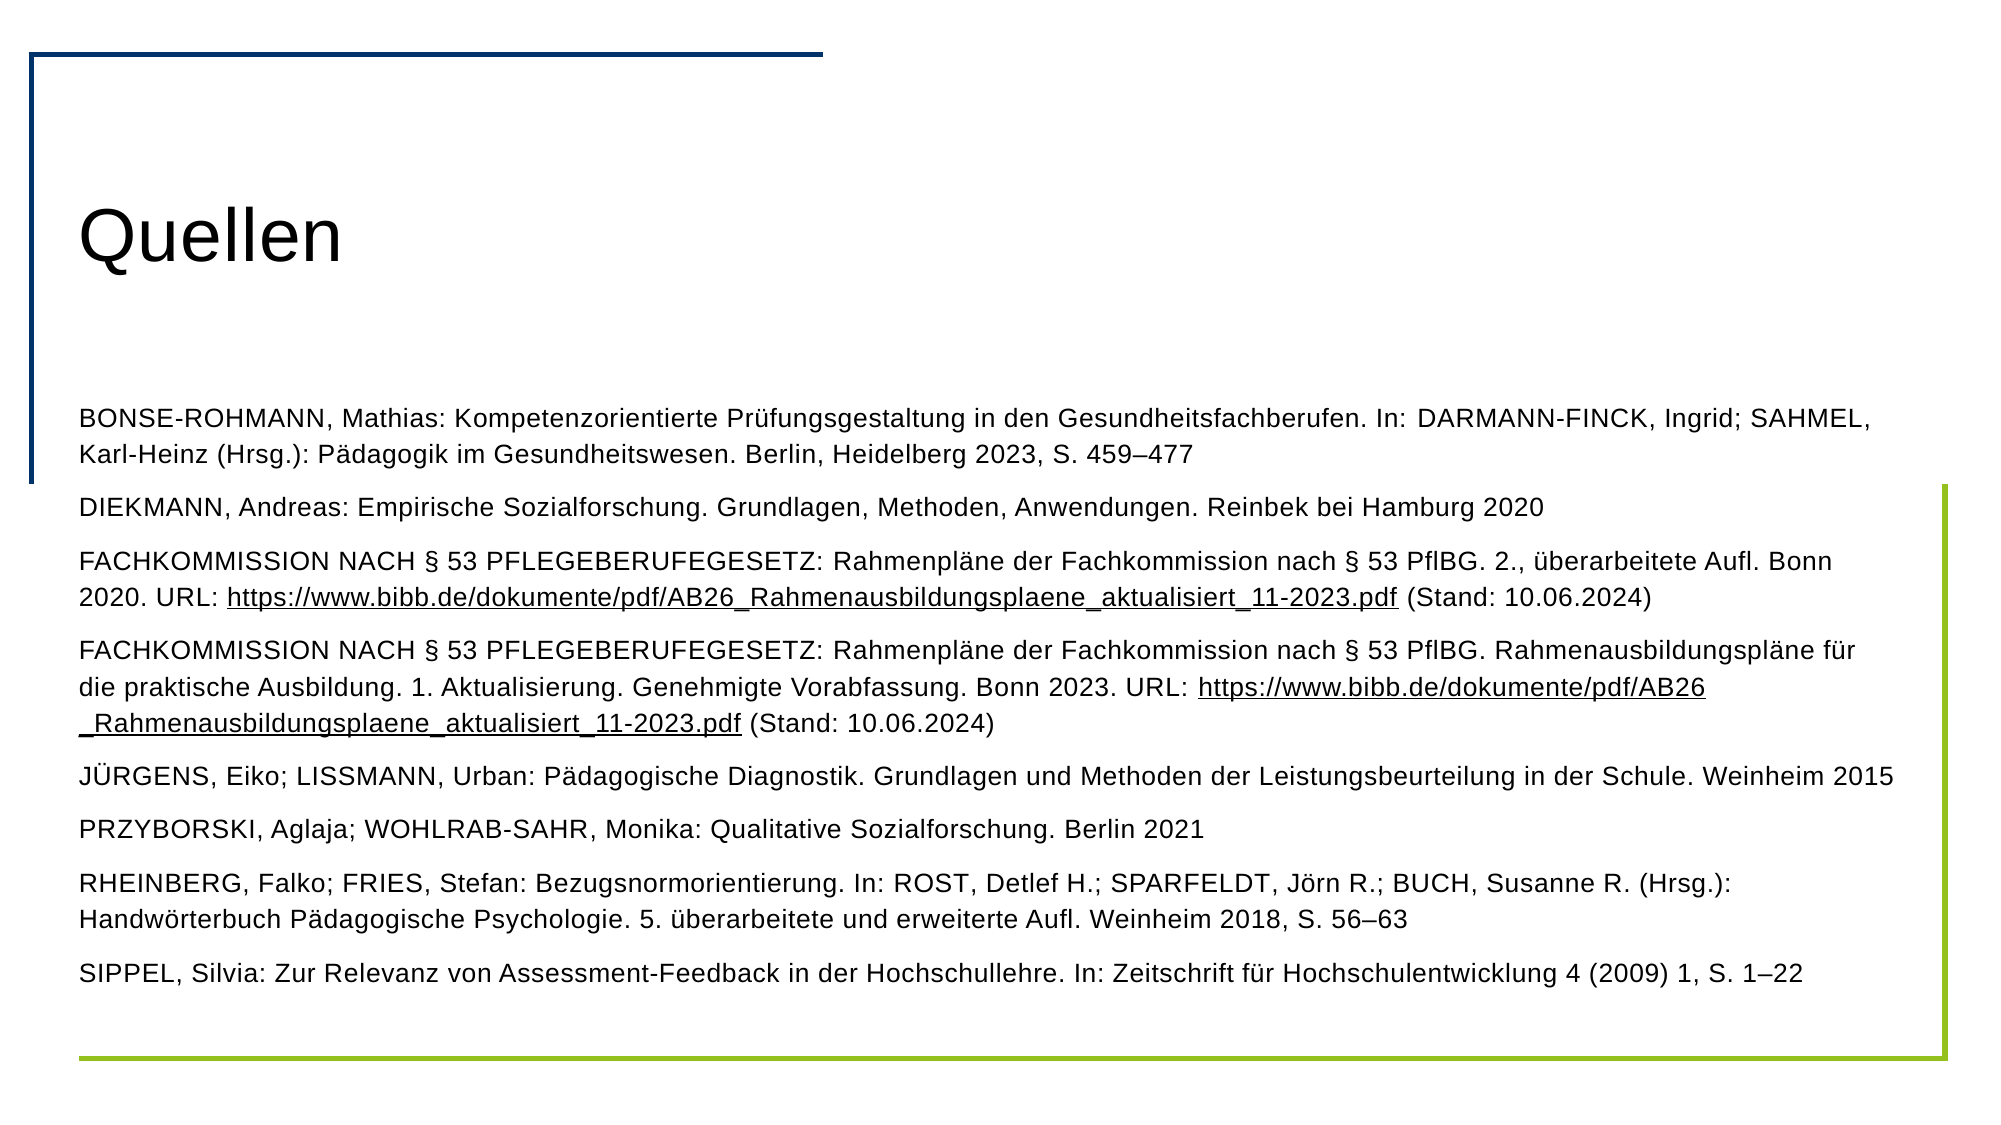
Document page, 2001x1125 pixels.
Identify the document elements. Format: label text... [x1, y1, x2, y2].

title Quellen [78, 196, 1898, 294]
list Bonse-Rohmann, Mathias: Kompetenzorientierte Prüfungsgestaltung in den Gesundheitsfachberufen. In: Darmann-Finck, Ingrid; Sahmel, Karl-Heinz (Hrsg.): Pädagogik im Gesundheitswesen. Berlin, Heidelberg 2023, S. 459–477 Diekmann, Andreas: Empirische Sozialforschung. Grundlagen, Methoden, Anwendungen. Reinbek bei Hamburg 2020 Fachkommission nach § 53 Pflegeberufegesetz: Rahmenpläne der Fachkommission nach § 53 PflBG. 2., überarbeitete Aufl. Bonn 2020. URL: https://www.bibb.de/dokumente/pdf/AB26_Rahmenausbildungsplaene_aktualisiert_11-2023.pdf (Stand: 10.06.2024) Fachkommission nach § 53 Pflegeberufegesetz: Rahmenpläne der Fachkommission nach § 53 PflBG. Rahmenausbildungspläne für die praktische Ausbildung. 1. Aktualisierung. Genehmigte Vorabfassung. Bonn 2023. URL: https://www.bibb.de/dokumente/pdf/AB26 _Rahmenausbildungsplaene_aktualisiert_11-2023.pdf (Stand: 10.06.2024) Jürgens, Eiko; Lissmann, Urban: Pädagogische Diagnostik. Grundlagen und Methoden der Leistungsbeurteilung in der Schule. Weinheim 2015 Przyborski, Aglaja; Wohlrab-Sahr, Monika: Qualitative Sozialforschung. Berlin 2021 Rheinberg, Falko; Fries, Stefan: Bezugsnormorientierung. In: Rost, Detlef H.; Sparfeldt, Jörn R.; Buch, Susanne R. (Hrsg.): Handwörterbuch Pädagogische Psychologie. 5. überarbeitete und erweiterte Aufl. Weinheim 2018, S. 56–63 Sippel, Silvia: Zur Relevanz von Assessment-Feedback in der Hochschullehre. In: Zeitschrift für Hochschulentwicklung 4 (2009) 1, S. 1–22 [78, 396, 1898, 1000]
